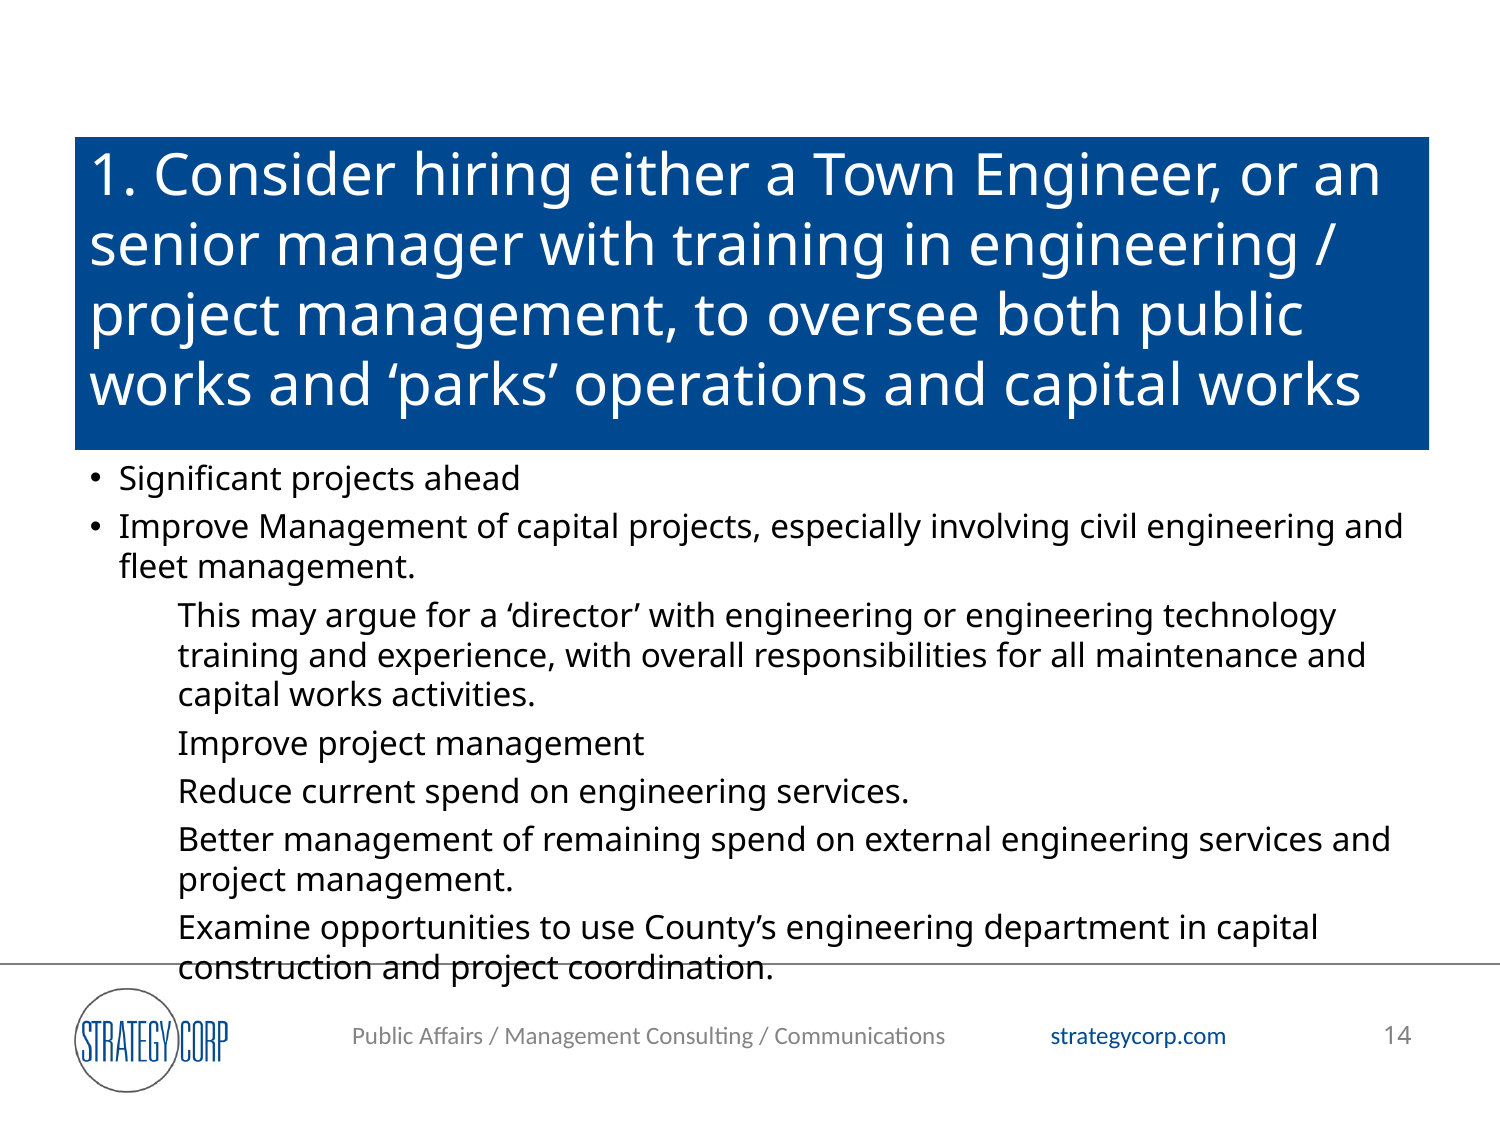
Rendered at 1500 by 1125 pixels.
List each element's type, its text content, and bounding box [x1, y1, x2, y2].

picture [50, 965, 253, 1119]
title 1. Consider hiring either a Town Engineer, or an senior manager with training in engineering / project management, to oversee both public works and ‘parks’ operations and capital works [75, 137, 1430, 450]
list Significant projects ahead Improve Management of capital projects, especially involving civil engineering and fleet management. This may argue for a ‘director’ with engineering or engineering technology training and experience, with overall responsibilities for all maintenance and capital works activities. Improve project management Reduce current spend on engineering services. Better management of remaining spend on external engineering services and project management. Examine opportunities to use County’s engineering department in capital construction and project coordination. [75, 450, 1425, 938]
